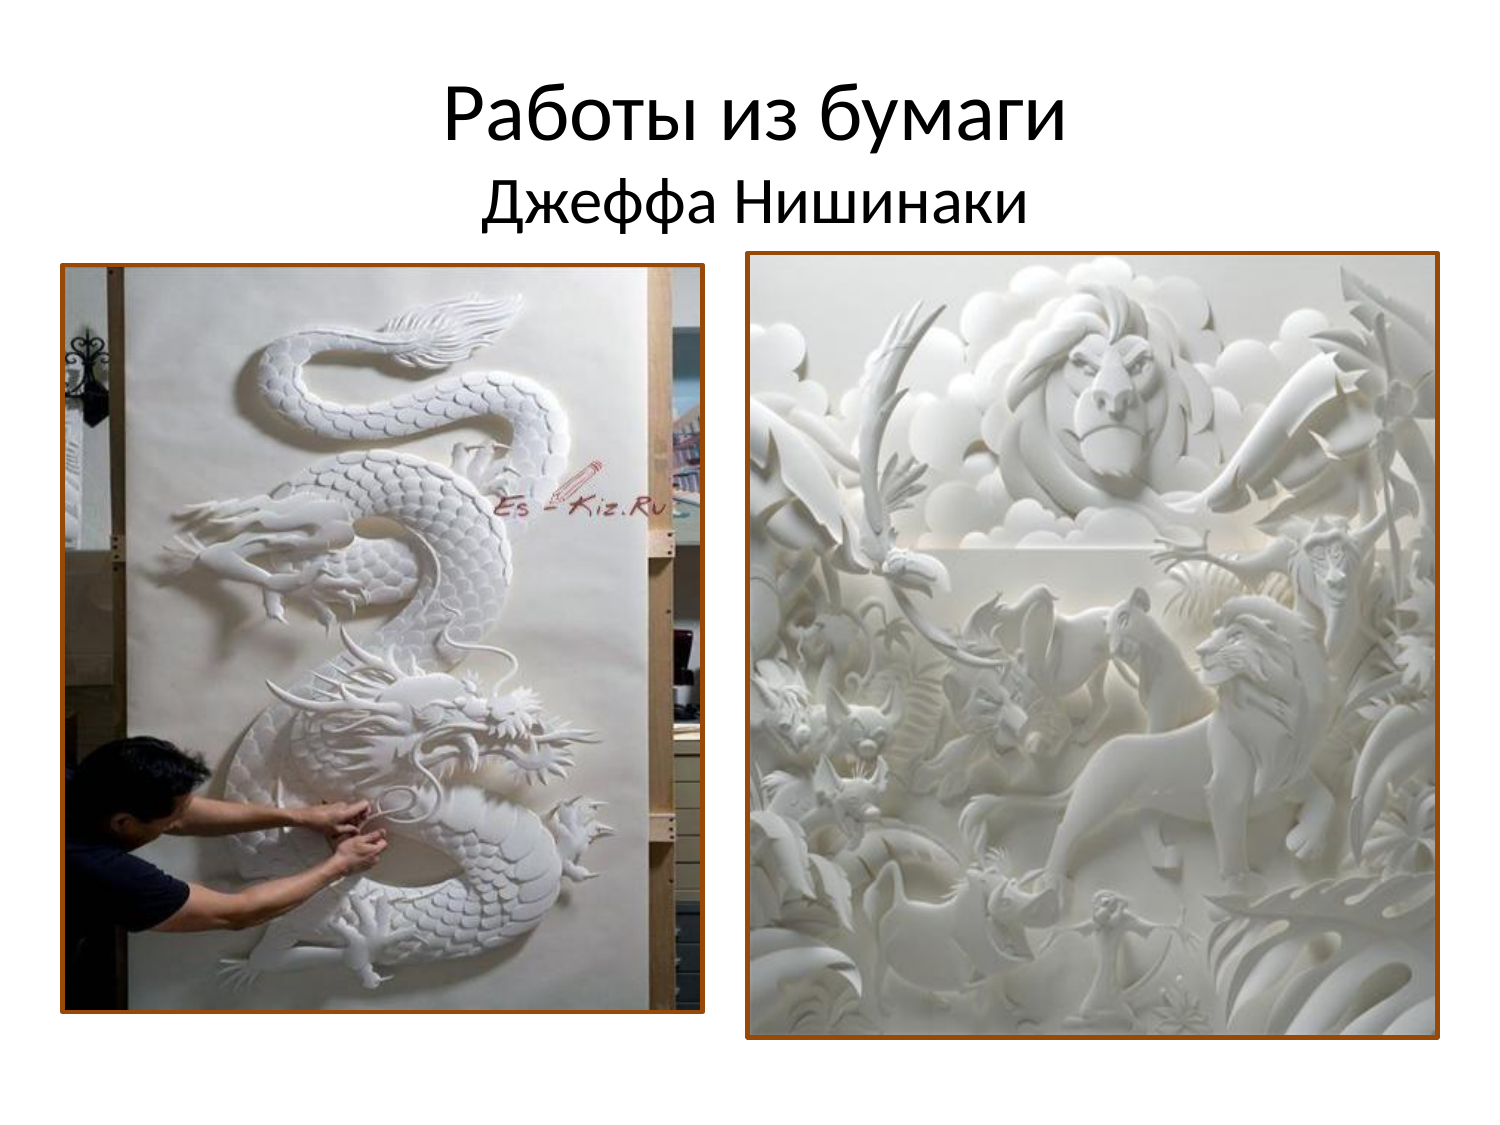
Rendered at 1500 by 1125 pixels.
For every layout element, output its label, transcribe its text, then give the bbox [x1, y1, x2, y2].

text_box Работы из бумаги Джеффа Нишинаки [88, 42, 1439, 232]
title [75, 0, 1425, 233]
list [749, 255, 1436, 1036]
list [64, 266, 701, 1010]
